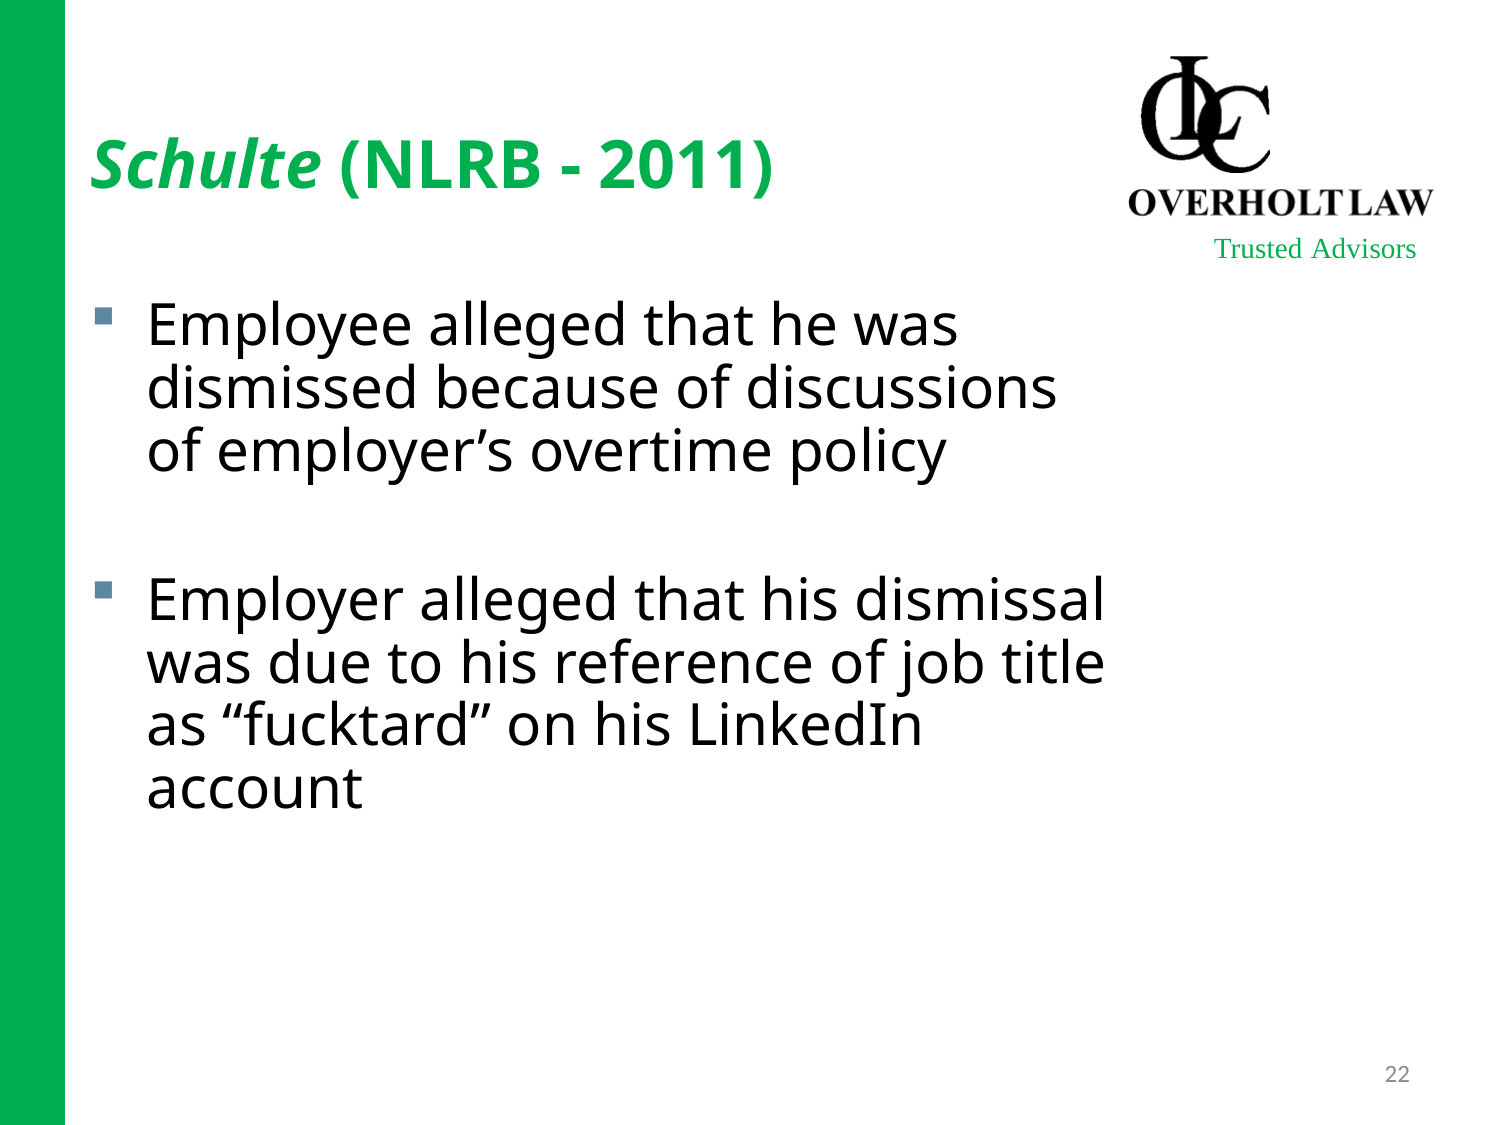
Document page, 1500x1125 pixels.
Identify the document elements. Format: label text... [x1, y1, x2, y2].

picture [1104, 55, 1500, 248]
text_box [0, 0, 65, 1125]
list Schulte (NLRB - 2011) Employee alleged that he was dismissed because of discussions of employer’s overtime policy Employer alleged that his dismissal was due to his reference of job title as “fucktard” on his LinkedIn account [75, 114, 1140, 1083]
text_box Trusted Advisors [1192, 255, 1432, 273]
slide_number 22 [1074, 1042, 1425, 1103]
